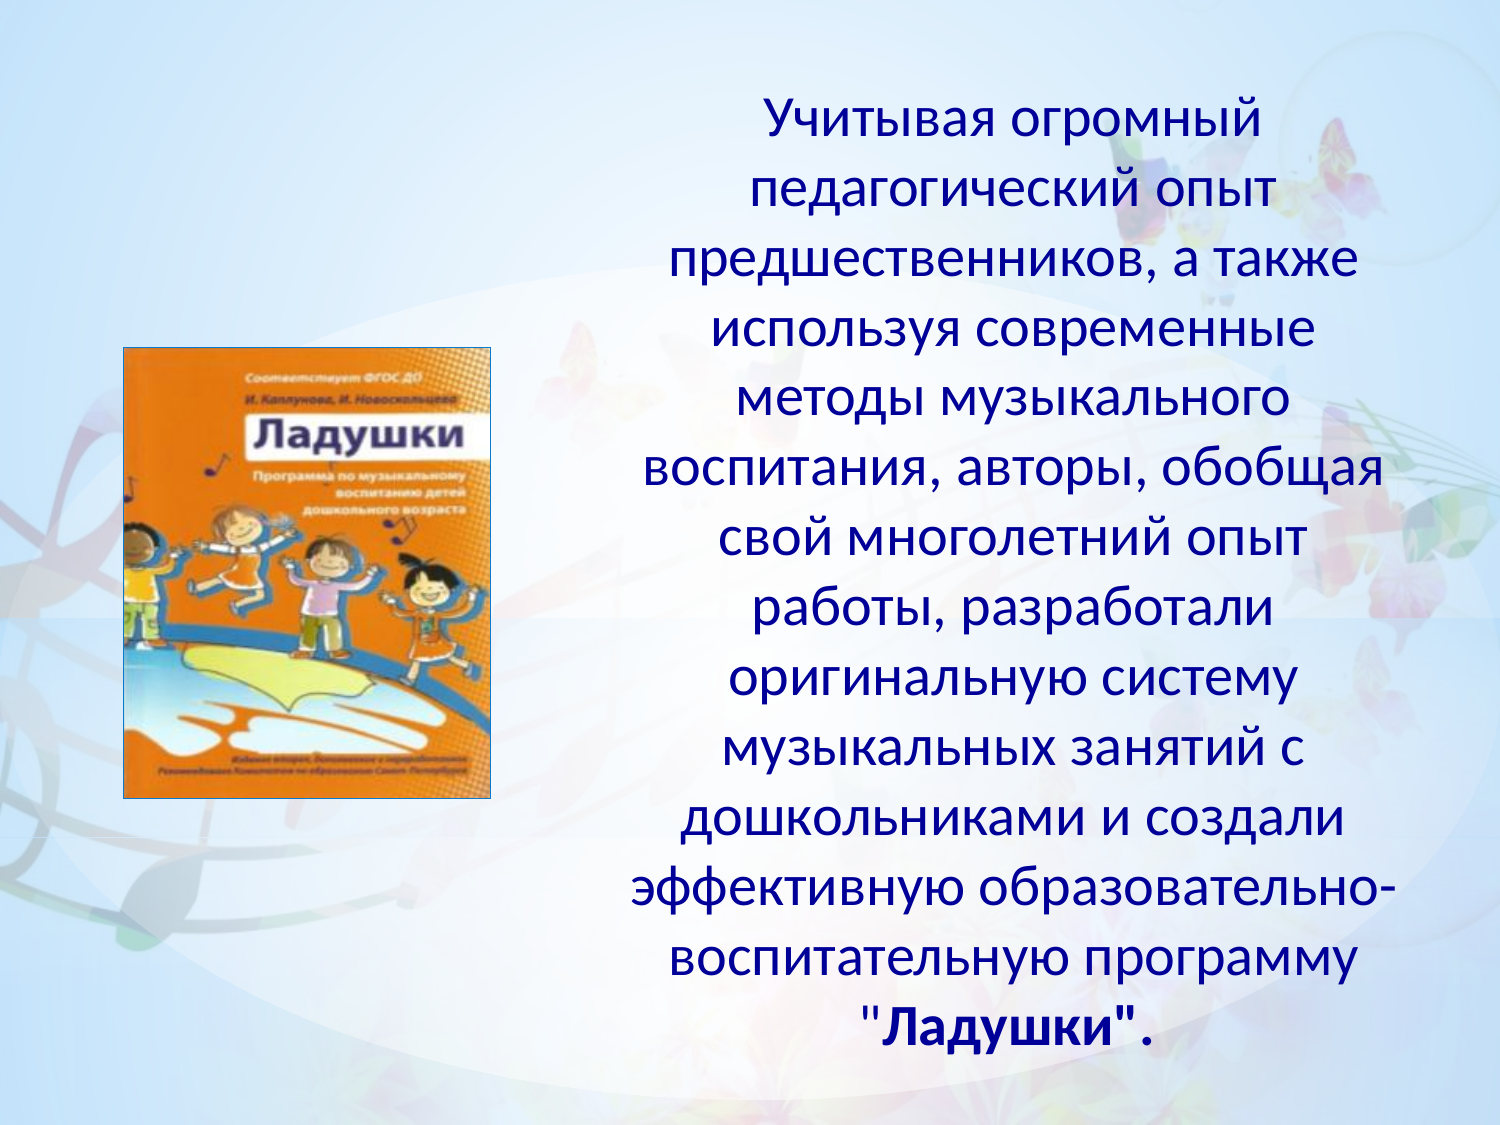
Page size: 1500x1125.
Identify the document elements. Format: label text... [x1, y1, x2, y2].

picture [123, 346, 491, 799]
text_box Учитывая огромный педагогический опыт предшественников, а также используя современные методы музыкального воспитания, авторы, обобщая свой многолетний опыт работы, разработали оригинальную систему музыкальных занятий с дошкольниками и создали эффективную образовательно-воспитательную программу "Ладушки". [609, 70, 1418, 1065]
